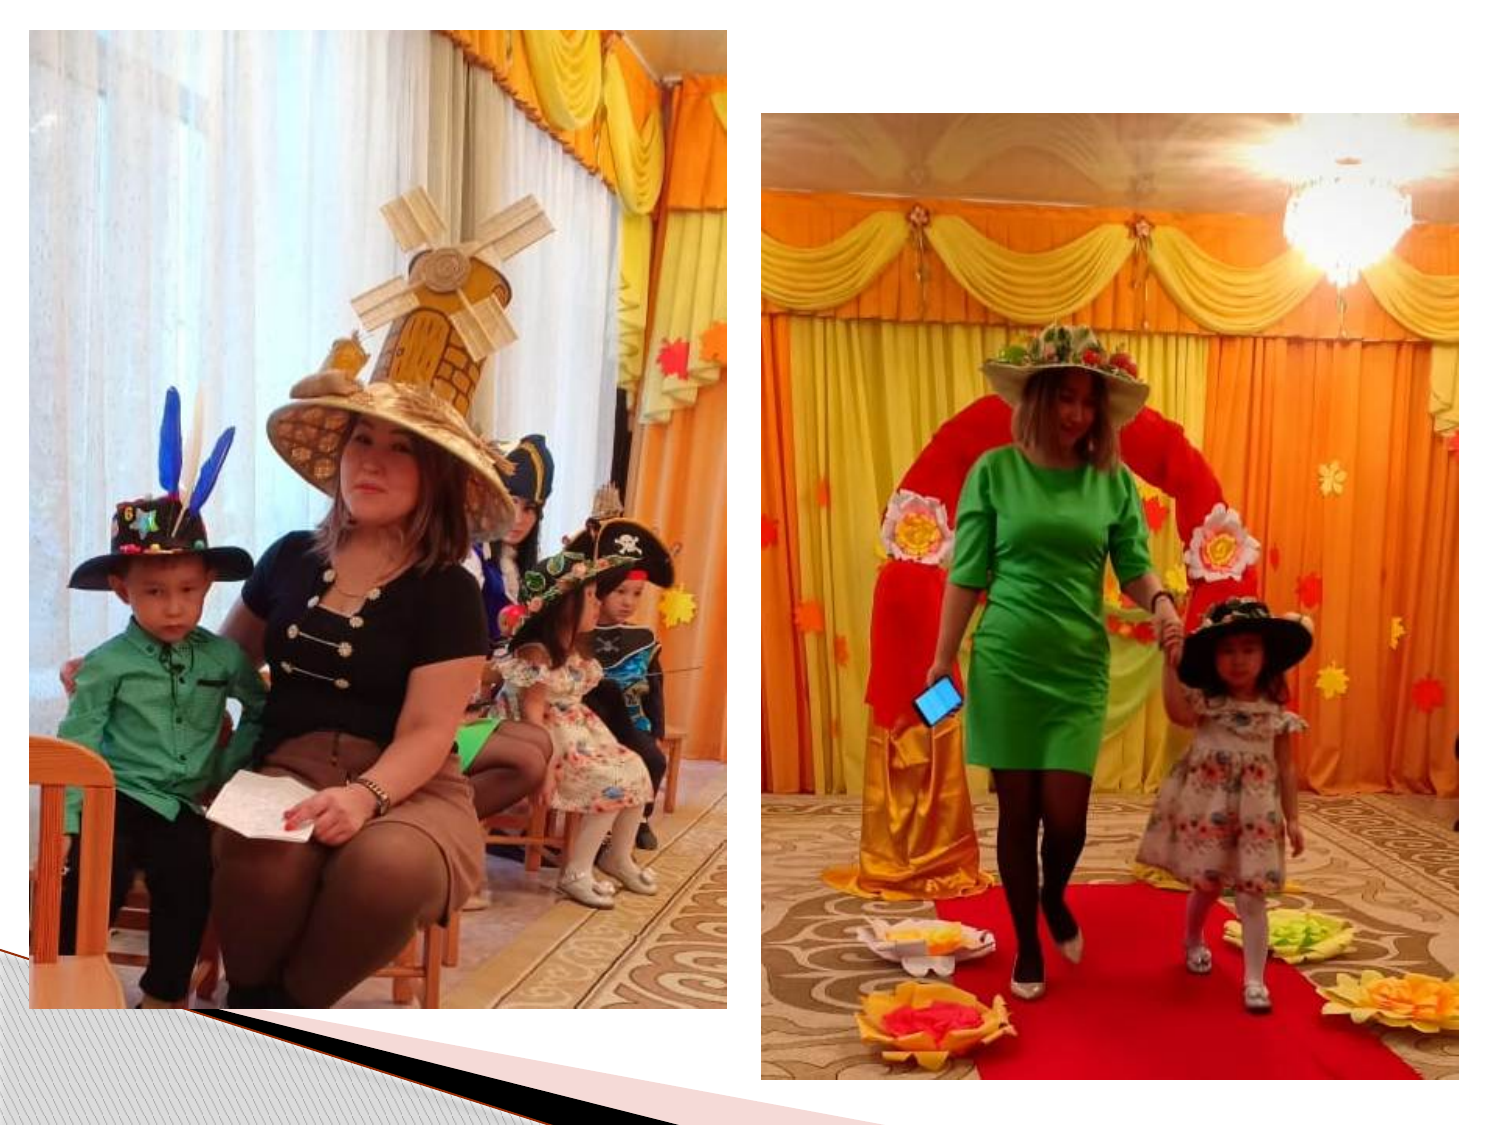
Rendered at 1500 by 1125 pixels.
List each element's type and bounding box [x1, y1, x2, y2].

picture [761, 113, 1459, 1080]
picture [29, 30, 727, 1010]
